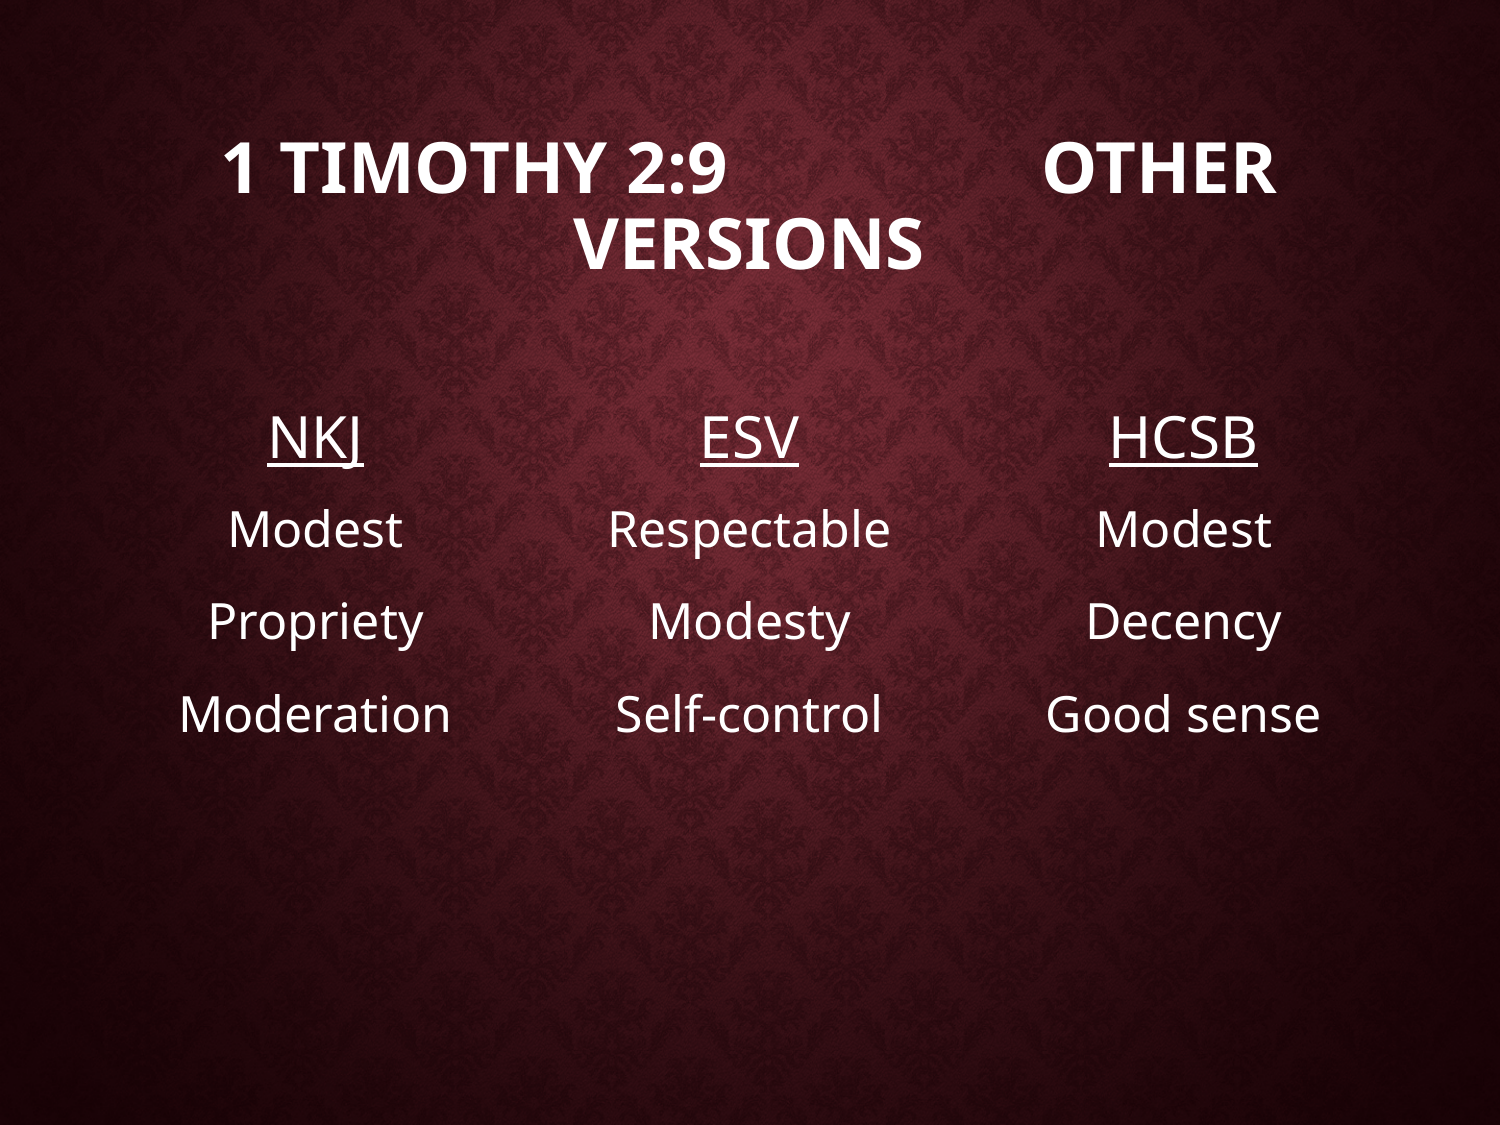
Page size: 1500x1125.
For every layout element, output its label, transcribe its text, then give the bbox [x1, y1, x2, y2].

list HCSB [980, 342, 1386, 478]
list Modest Decency Good sense [981, 477, 1387, 950]
list NKJ [112, 342, 519, 477]
list ESV [546, 342, 953, 477]
list Modest Propriety Moderation [112, 477, 519, 950]
title 1 Timothy 2:9 Other versions [112, 99, 1387, 318]
list Respectable Modesty Self-control [546, 477, 953, 950]
